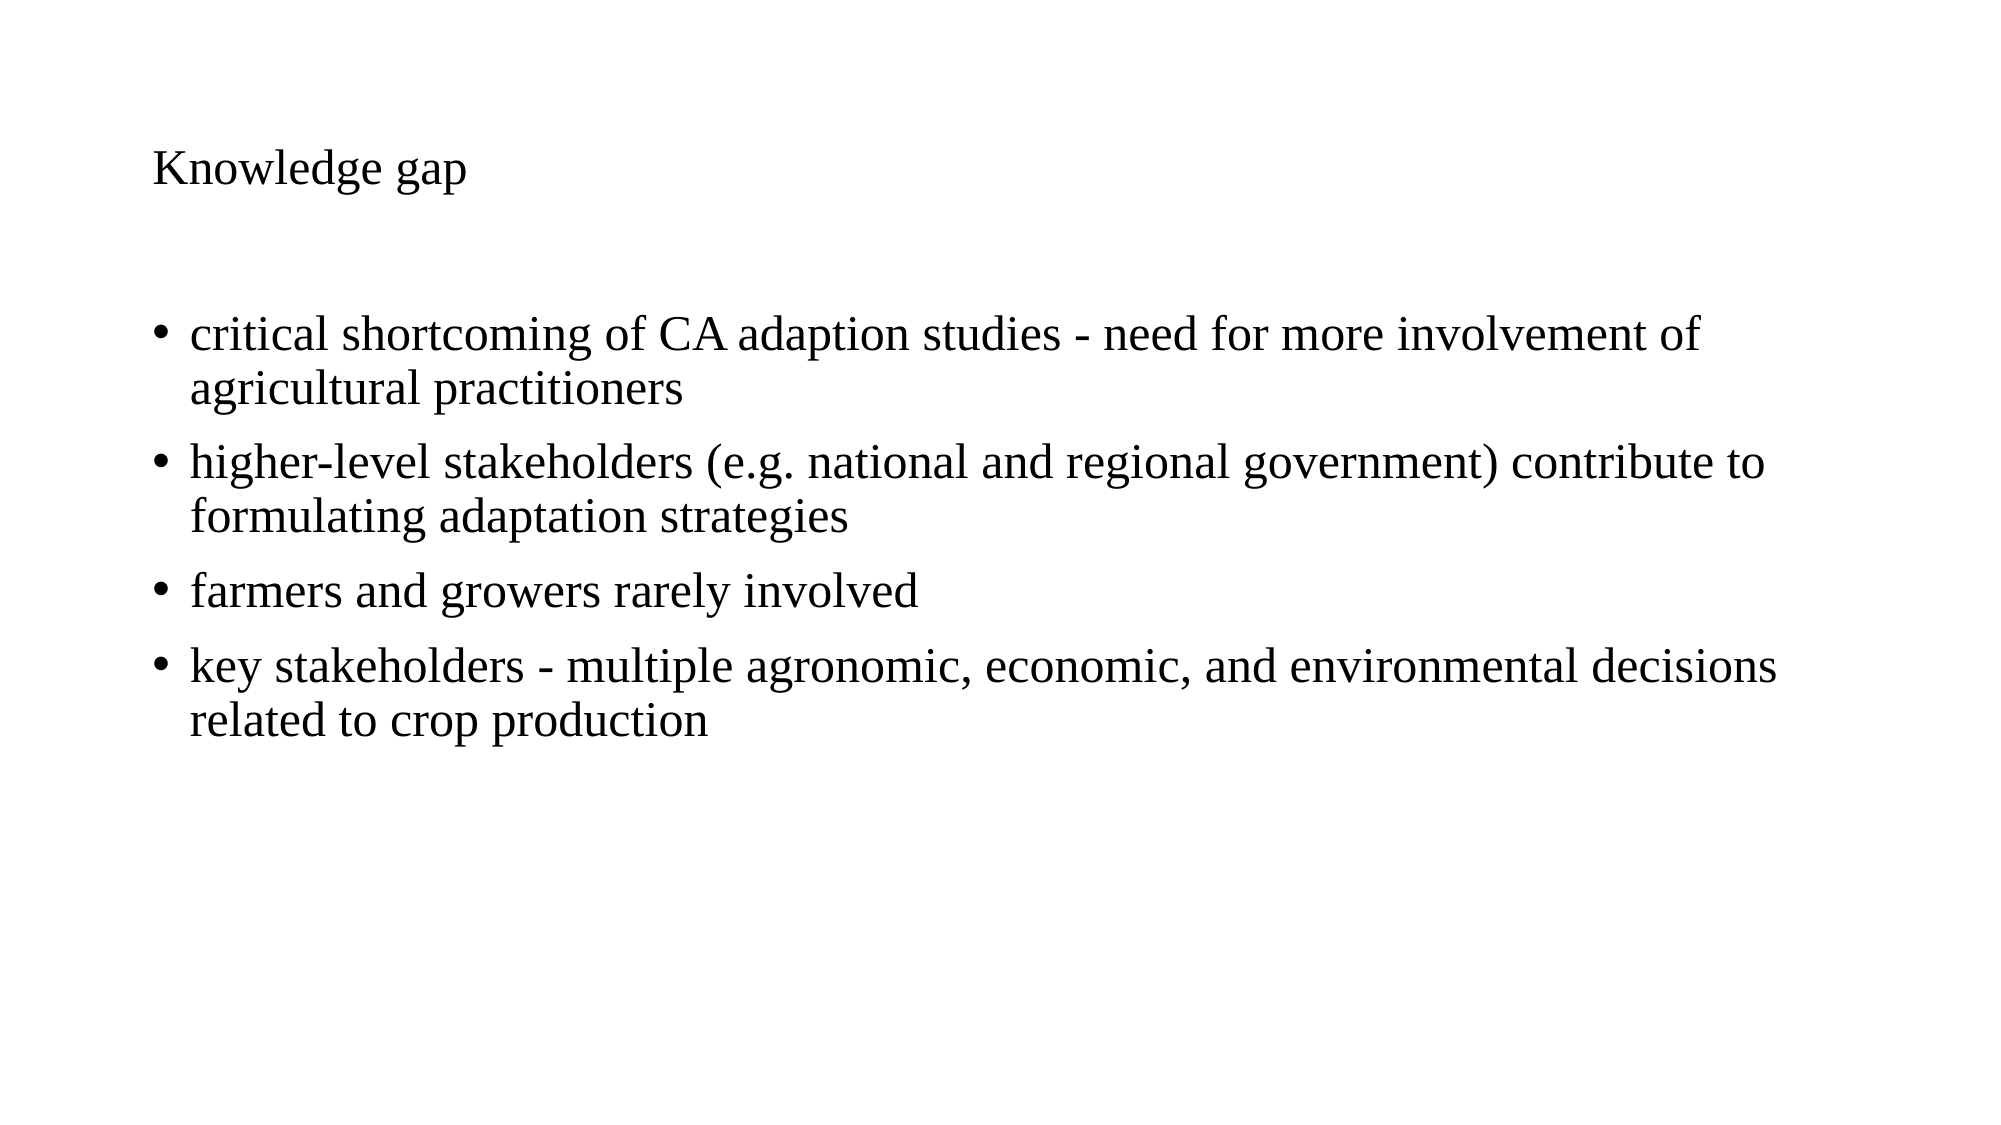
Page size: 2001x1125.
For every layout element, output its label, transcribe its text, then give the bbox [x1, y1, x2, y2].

list critical shortcoming of CA adaption studies - need for more involvement of agricultural practitioners higher-level stakeholders (e.g. national and regional government) contribute to formulating adaptation strategies farmers and growers rarely involved key stakeholders - multiple agronomic, economic, and environmental decisions related to crop production [137, 299, 1863, 1014]
title Knowledge gap [137, 59, 1863, 278]
